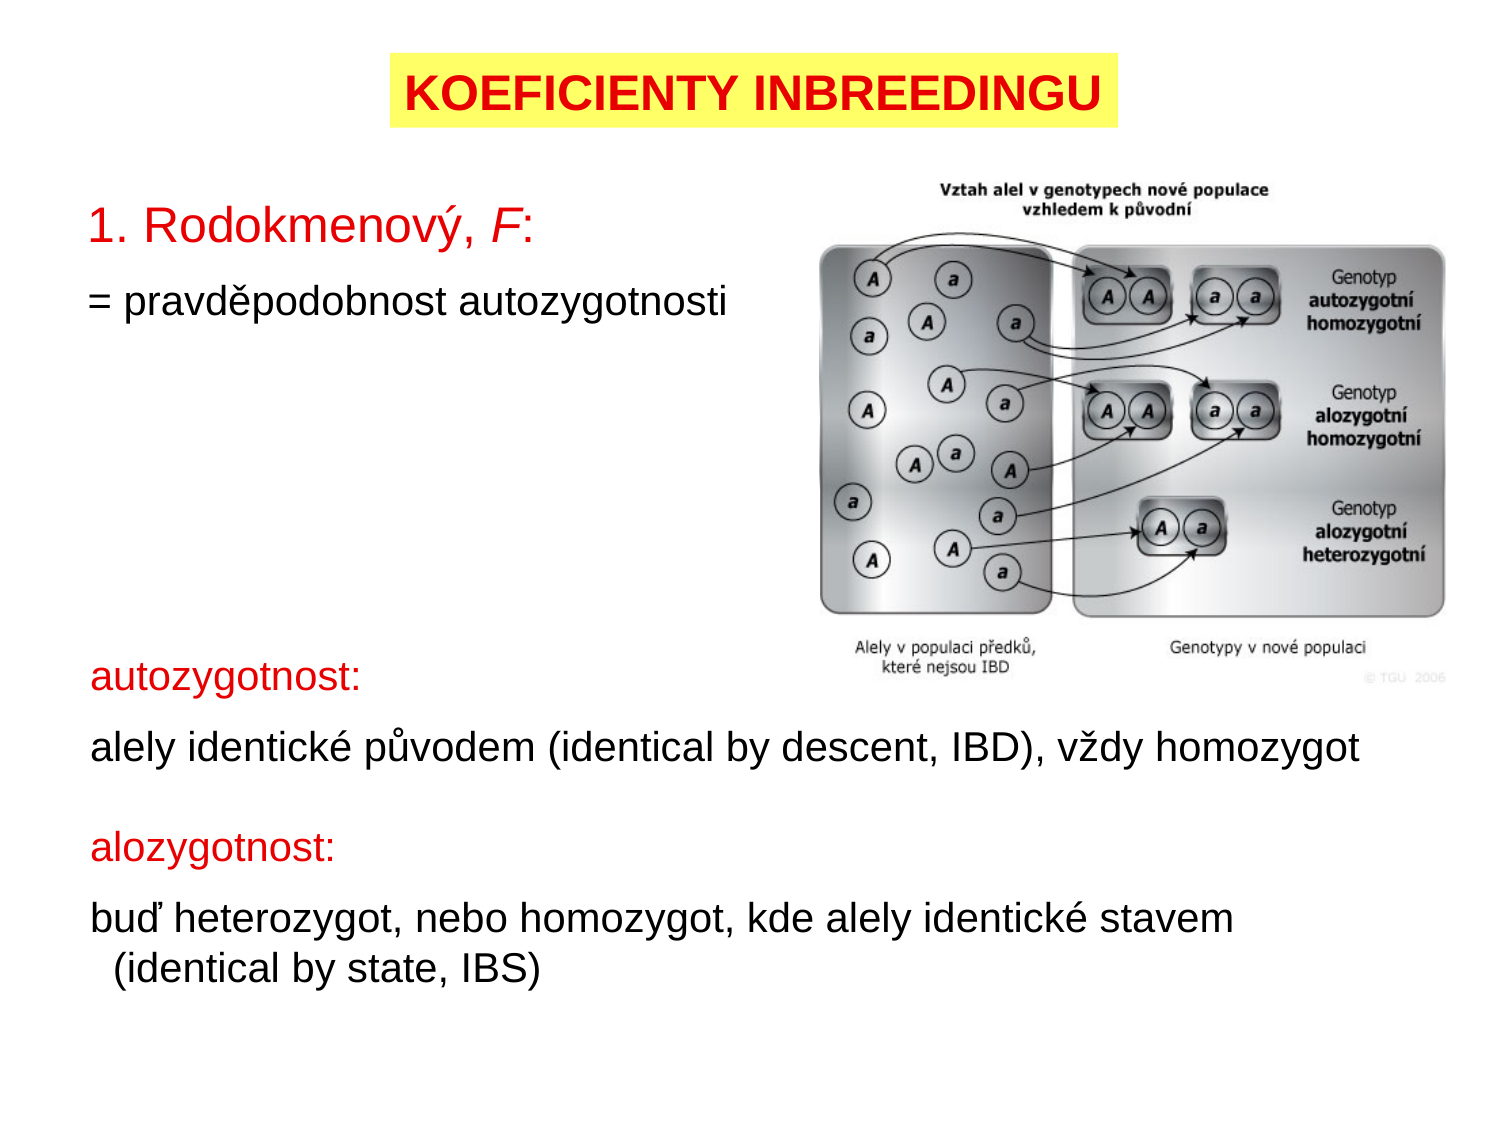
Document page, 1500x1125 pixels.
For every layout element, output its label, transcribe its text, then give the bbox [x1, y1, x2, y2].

picture [819, 181, 1448, 686]
text_box 1. Rodokmenový, F: = pravděpodobnost autozygotnosti [72, 185, 743, 332]
text_box autozygotnost: alely identické původem (identical by descent, IBD), vždy homozygot alozygotnost: buď heterozygot, nebo homozygot, kde alely identické stavem (identical by state, IBS) [75, 641, 1376, 999]
text_box Koeficienty inbreedingu [389, 52, 1119, 128]
